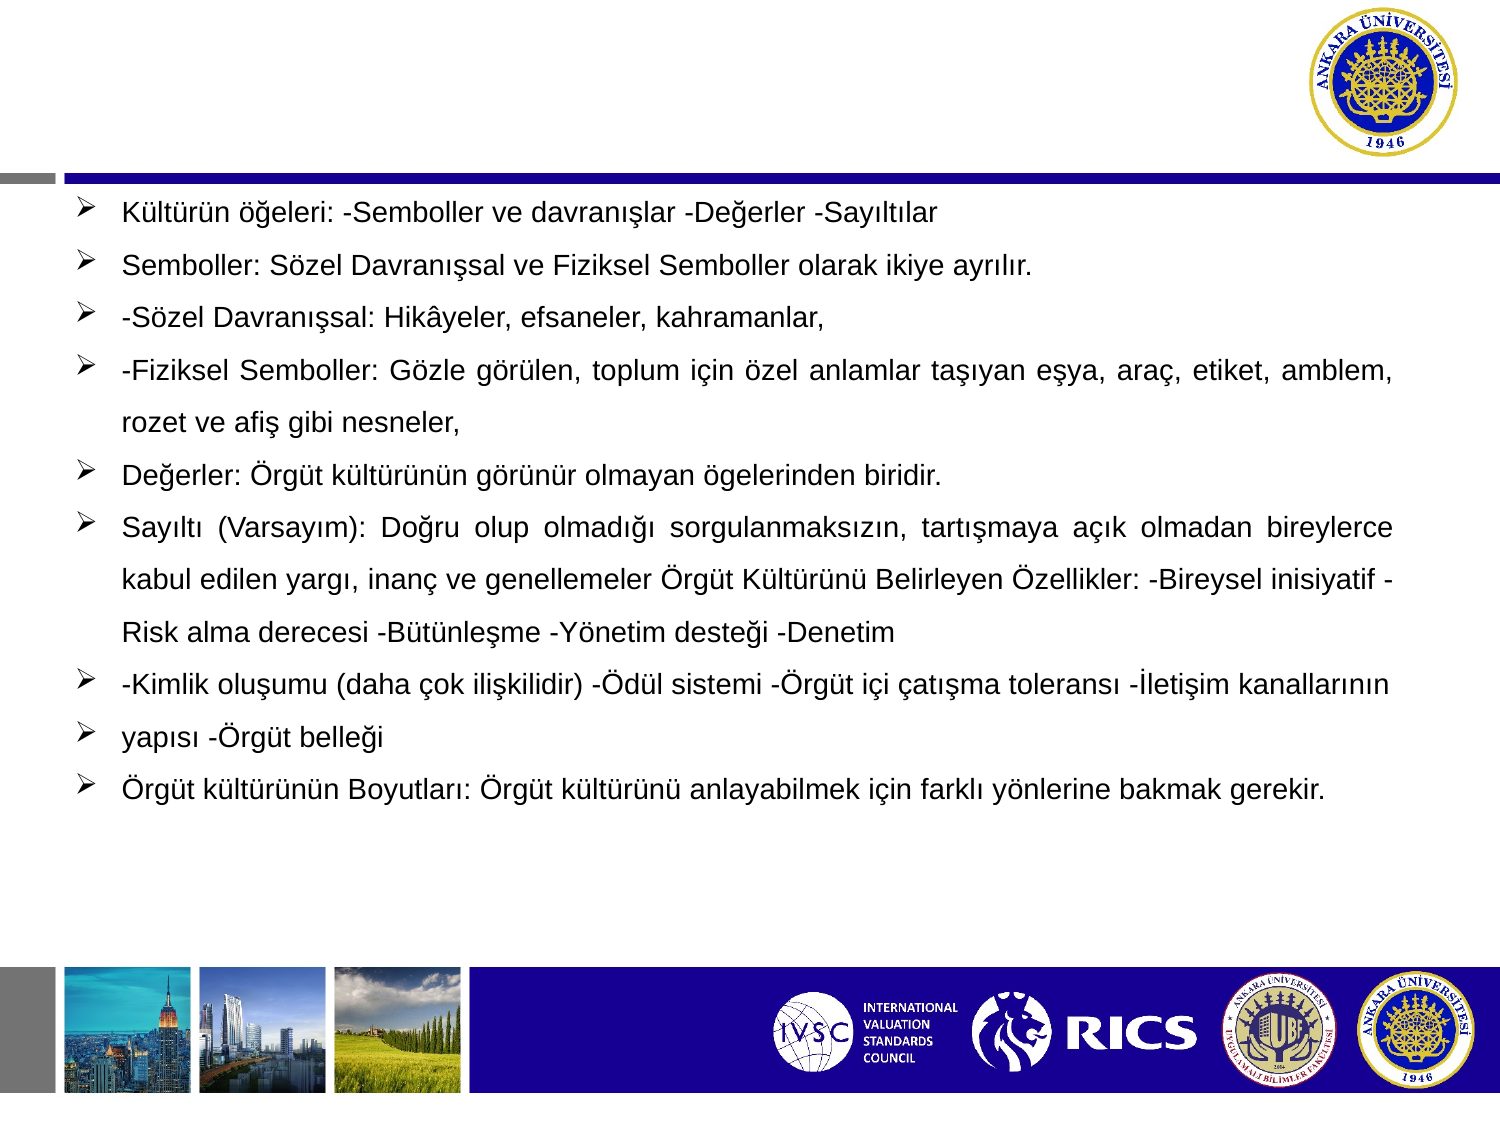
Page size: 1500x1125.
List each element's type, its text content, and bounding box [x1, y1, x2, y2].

picture [0, 0, 1500, 1125]
text_box Kültürün öğeleri: -Semboller ve davranışlar -Değerler -Sayıltılar Semboller: Sözel Davranışsal ve Fiziksel Semboller olarak ikiye ayrılır. -Sözel Davranışsal: Hikâyeler, efsaneler, kahramanlar, -Fiziksel Semboller: Gözle görülen, toplum için özel anlamlar taşıyan eşya, araç, etiket, amblem, rozet ve afiş gibi nesneler, Değerler: Örgüt kültürünün görünür olmayan ögelerinden biridir. Sayıltı (Varsayım): Doğru olup olmadığı sorgulanmaksızın, tartışmaya açık olmadan bireylerce kabul edilen yargı, inanç ve genellemeler Örgüt Kültürünü Belirleyen Özellikler: -Bireysel inisiyatif -Risk alma derecesi -Bütünleşme -Yönetim desteği -Denetim -Kimlik oluşumu (daha çok ilişkilidir) -Ödül sistemi -Örgüt içi çatışma toleransı -İletişim kanallarının yapısı -Örgüt belleği Örgüt kültürünün Boyutları: Örgüt kültürünü anlayabilmek için farklı yönlerine bakmak gerekir. [59, 168, 1410, 813]
